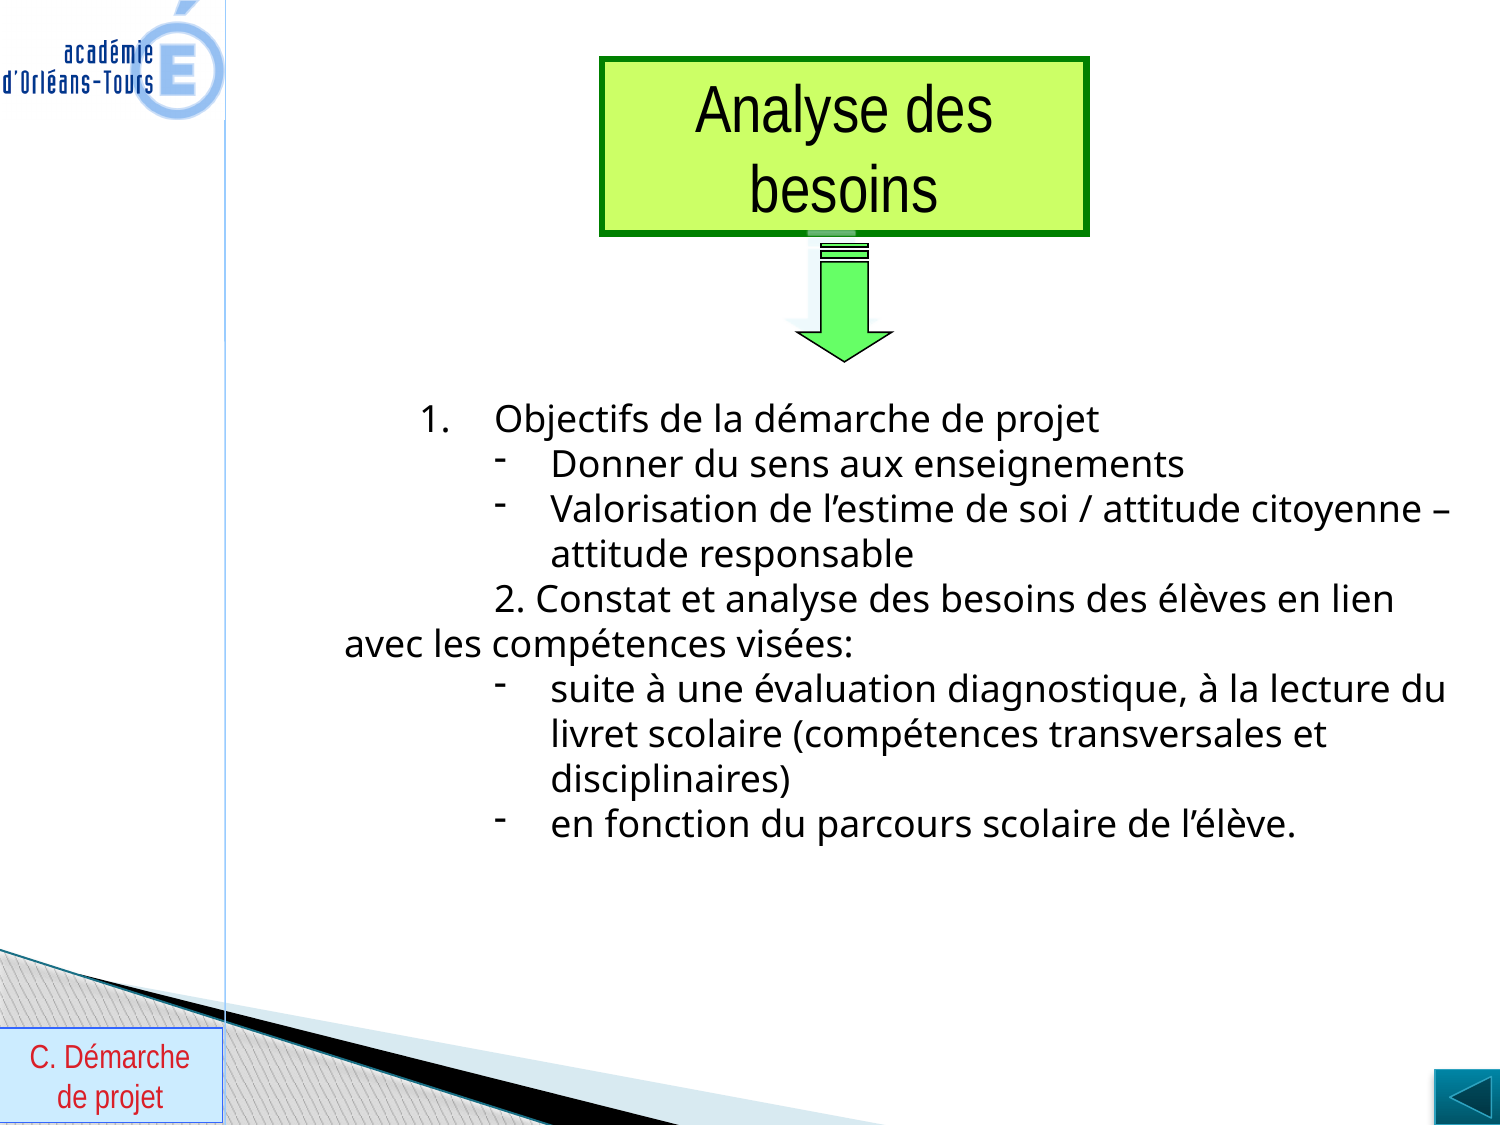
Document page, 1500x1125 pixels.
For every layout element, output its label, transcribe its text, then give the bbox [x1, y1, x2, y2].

text_box [797, 261, 892, 362]
text_box [820, 250, 869, 259]
text_box [820, 243, 869, 248]
text_box C. Démarche de projet [0, 1028, 223, 1123]
text_box Objectifs de la démarche de projet Donner du sens aux enseignements Valorisation de l’estime de soi / attitude citoyenne – attitude responsable 2. Constat et analyse des besoins des élèves en lien avec les compétences visées: suite à une évaluation diagnostique, à la lecture du livret scolaire (compétences transversales et disciplinaires) en fonction du parcours scolaire de l’élève. [254, 387, 1471, 898]
text_box [1434, 1069, 1500, 1125]
text_box Analyse des besoins [602, 58, 1087, 234]
picture [2, 0, 226, 121]
